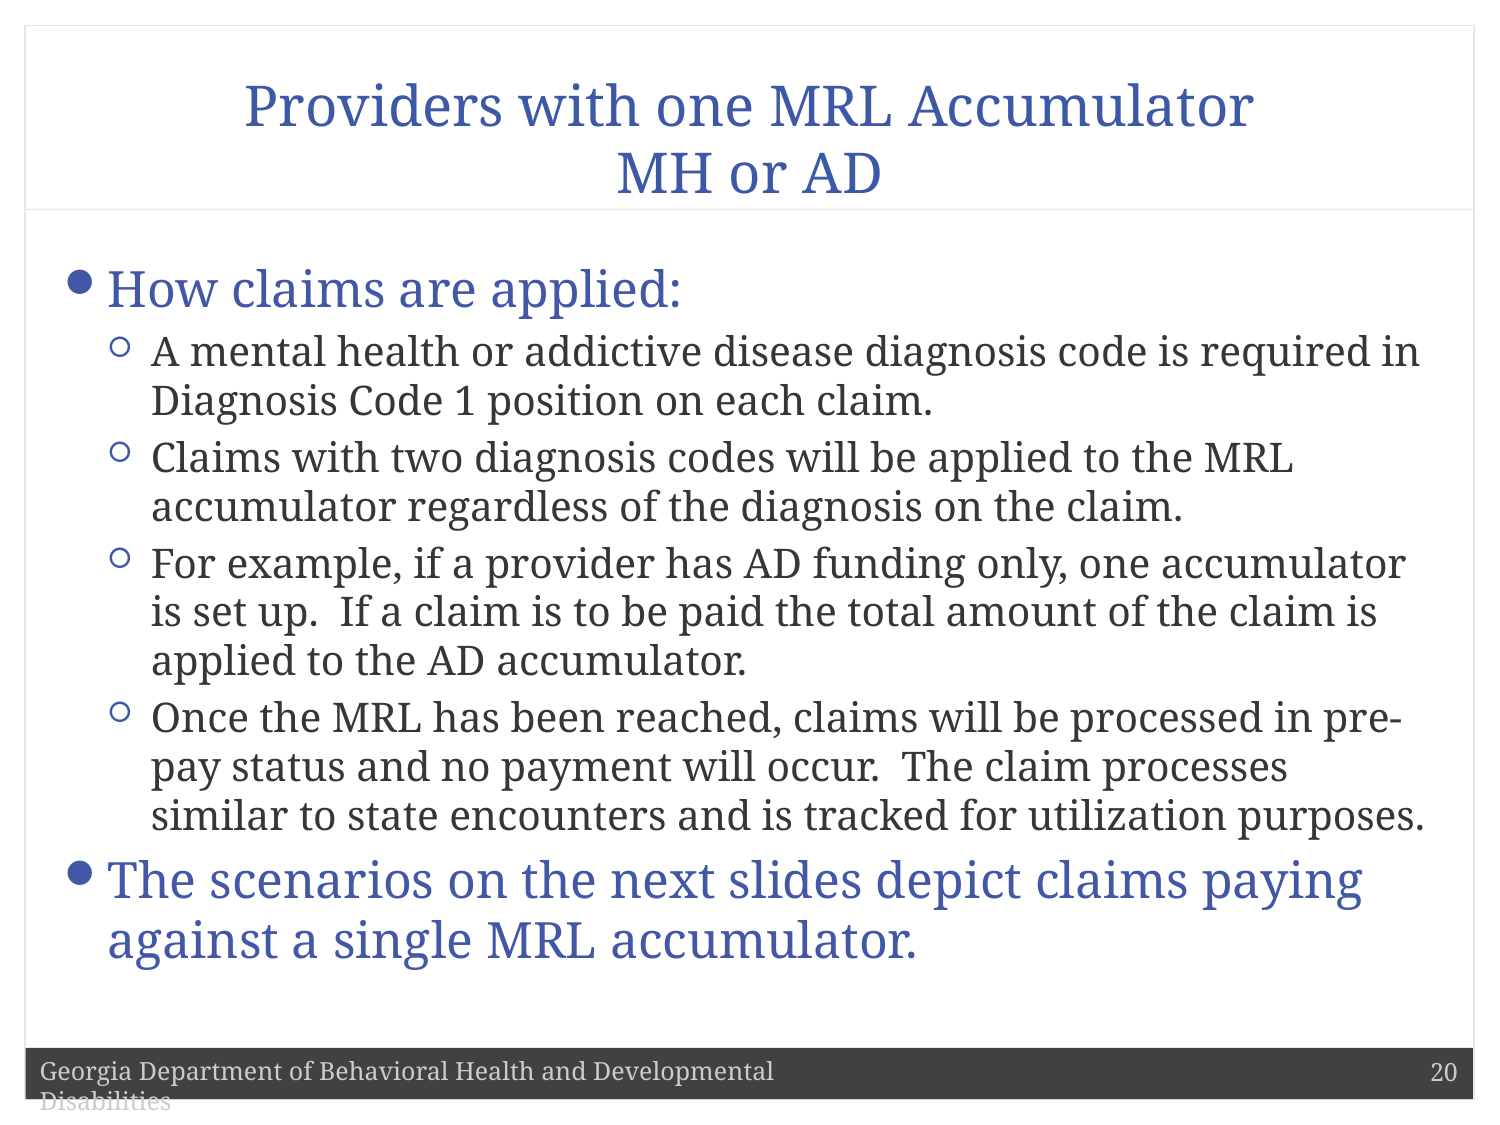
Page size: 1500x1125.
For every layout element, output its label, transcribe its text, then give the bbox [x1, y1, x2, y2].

list How claims are applied: A mental health or addictive disease diagnosis code is required in Diagnosis Code 1 position on each claim. Claims with two diagnosis codes will be applied to the MRL accumulator regardless of the diagnosis on the claim. For example, if a provider has AD funding only, one accumulator is set up. If a claim is to be paid the total amount of the claim is applied to the AD accumulator. Once the MRL has been reached, claims will be processed in pre-pay status and no payment will occur. The claim processes similar to state encounters and is tracked for utilization purposes. The scenarios on the next slides depict claims paying against a single MRL accumulator. [49, 250, 1445, 1001]
title Providers with one MRL Accumulator MH or AD [50, 62, 1450, 213]
